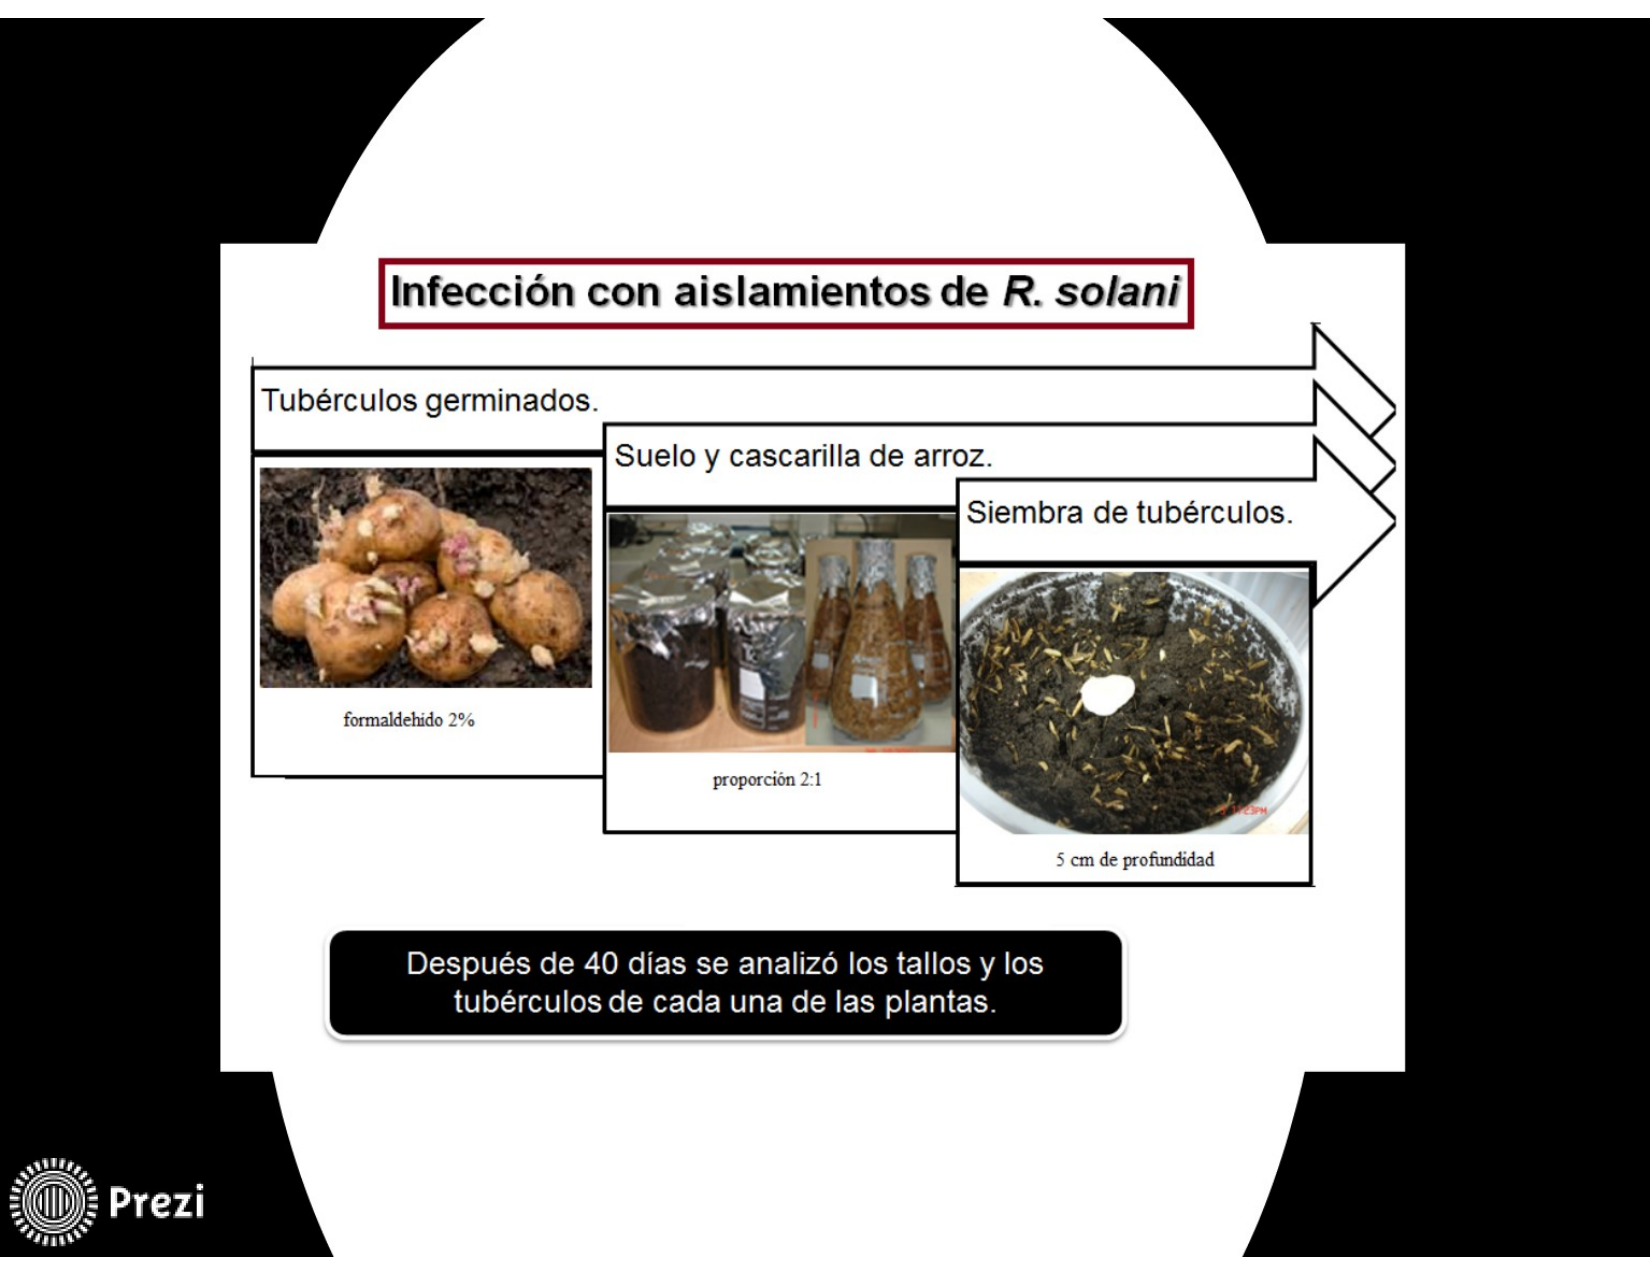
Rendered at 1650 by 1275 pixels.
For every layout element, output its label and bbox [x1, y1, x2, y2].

text_box [0, 18, 1650, 1257]
